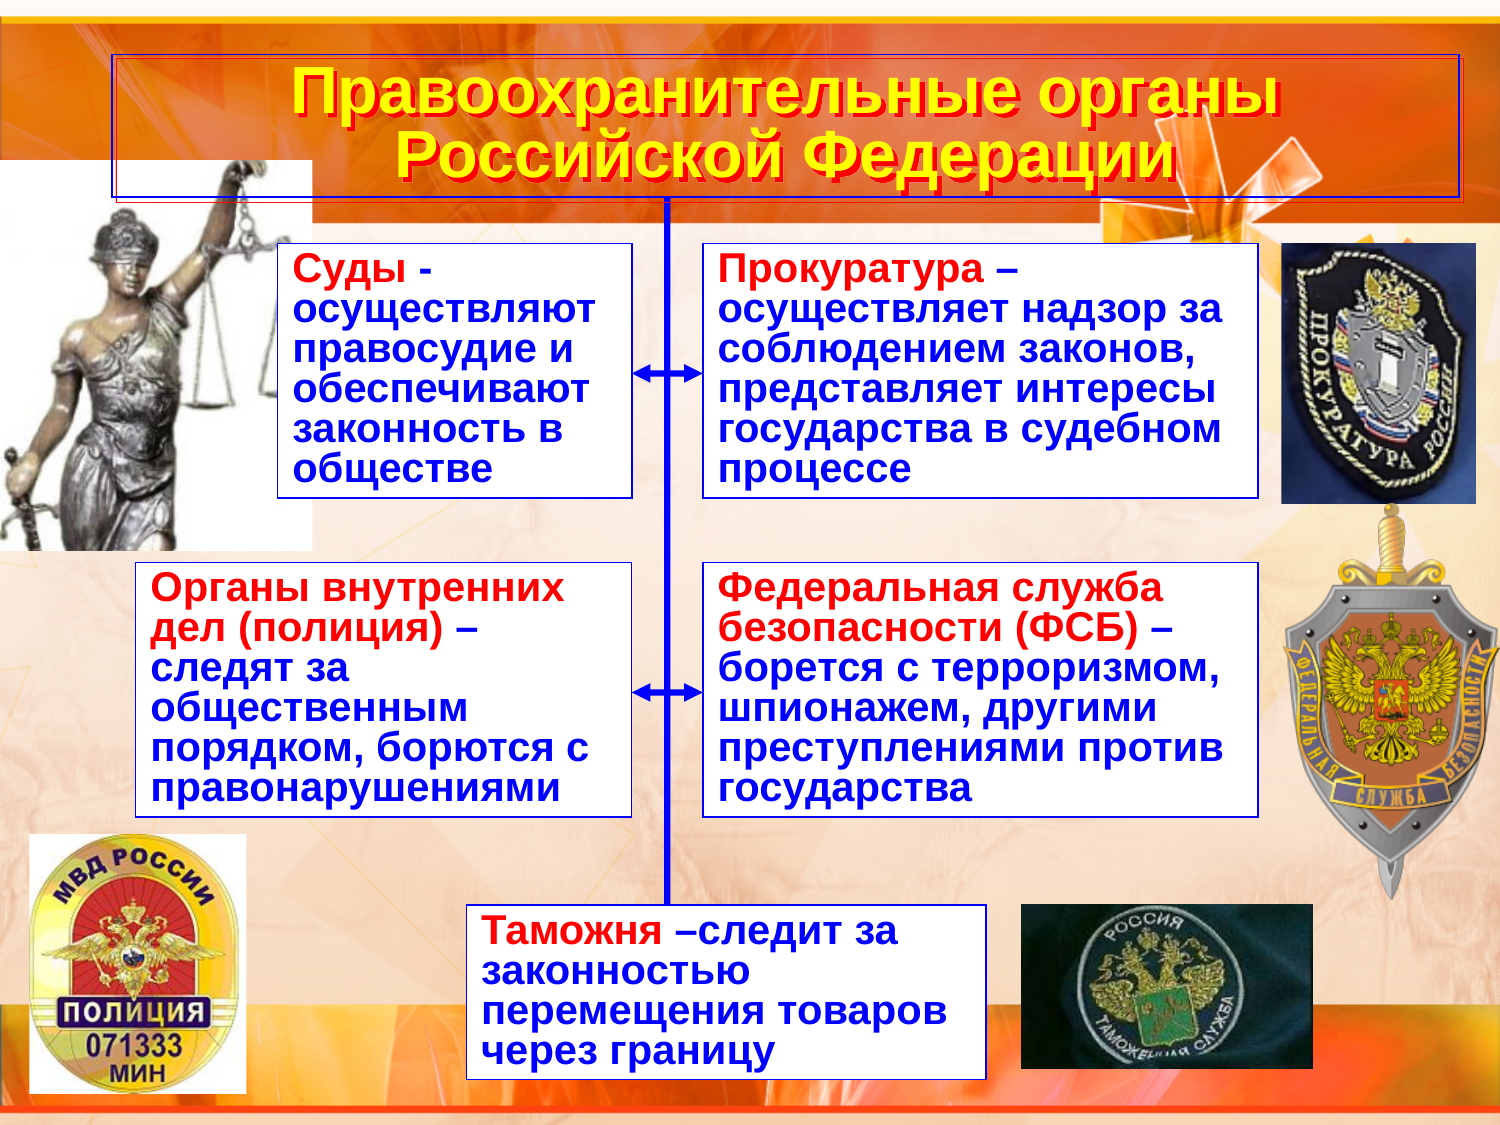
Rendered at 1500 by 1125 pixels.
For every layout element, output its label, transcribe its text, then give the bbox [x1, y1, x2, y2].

text_box [633, 367, 668, 380]
picture [0, 0, 1500, 1125]
text_box [668, 367, 703, 380]
text_box Федеральная служба безопасности (ФСБ) –борется с терроризмом, шпионажем, другими преступлениями против государства [702, 562, 1258, 818]
text_box [668, 686, 703, 699]
text_box Прокуратура –осуществляет надзор за соблюдением законов, представляет интересы государства в судебном процессе [702, 243, 1258, 499]
text_box Суды -осуществляют правосудие и обеспечивают законность в обществе [316, 243, 633, 499]
text_box Правоохранительные органы Российской Федерации [112, 54, 1459, 198]
text_box Органы внутренних дел (полиция) – следят за общественным порядком, борются с правонарушениями [135, 562, 632, 818]
text_box Таможня –следит за законностью перемещения товаров через границу [466, 904, 987, 1080]
text_box [631, 686, 668, 699]
